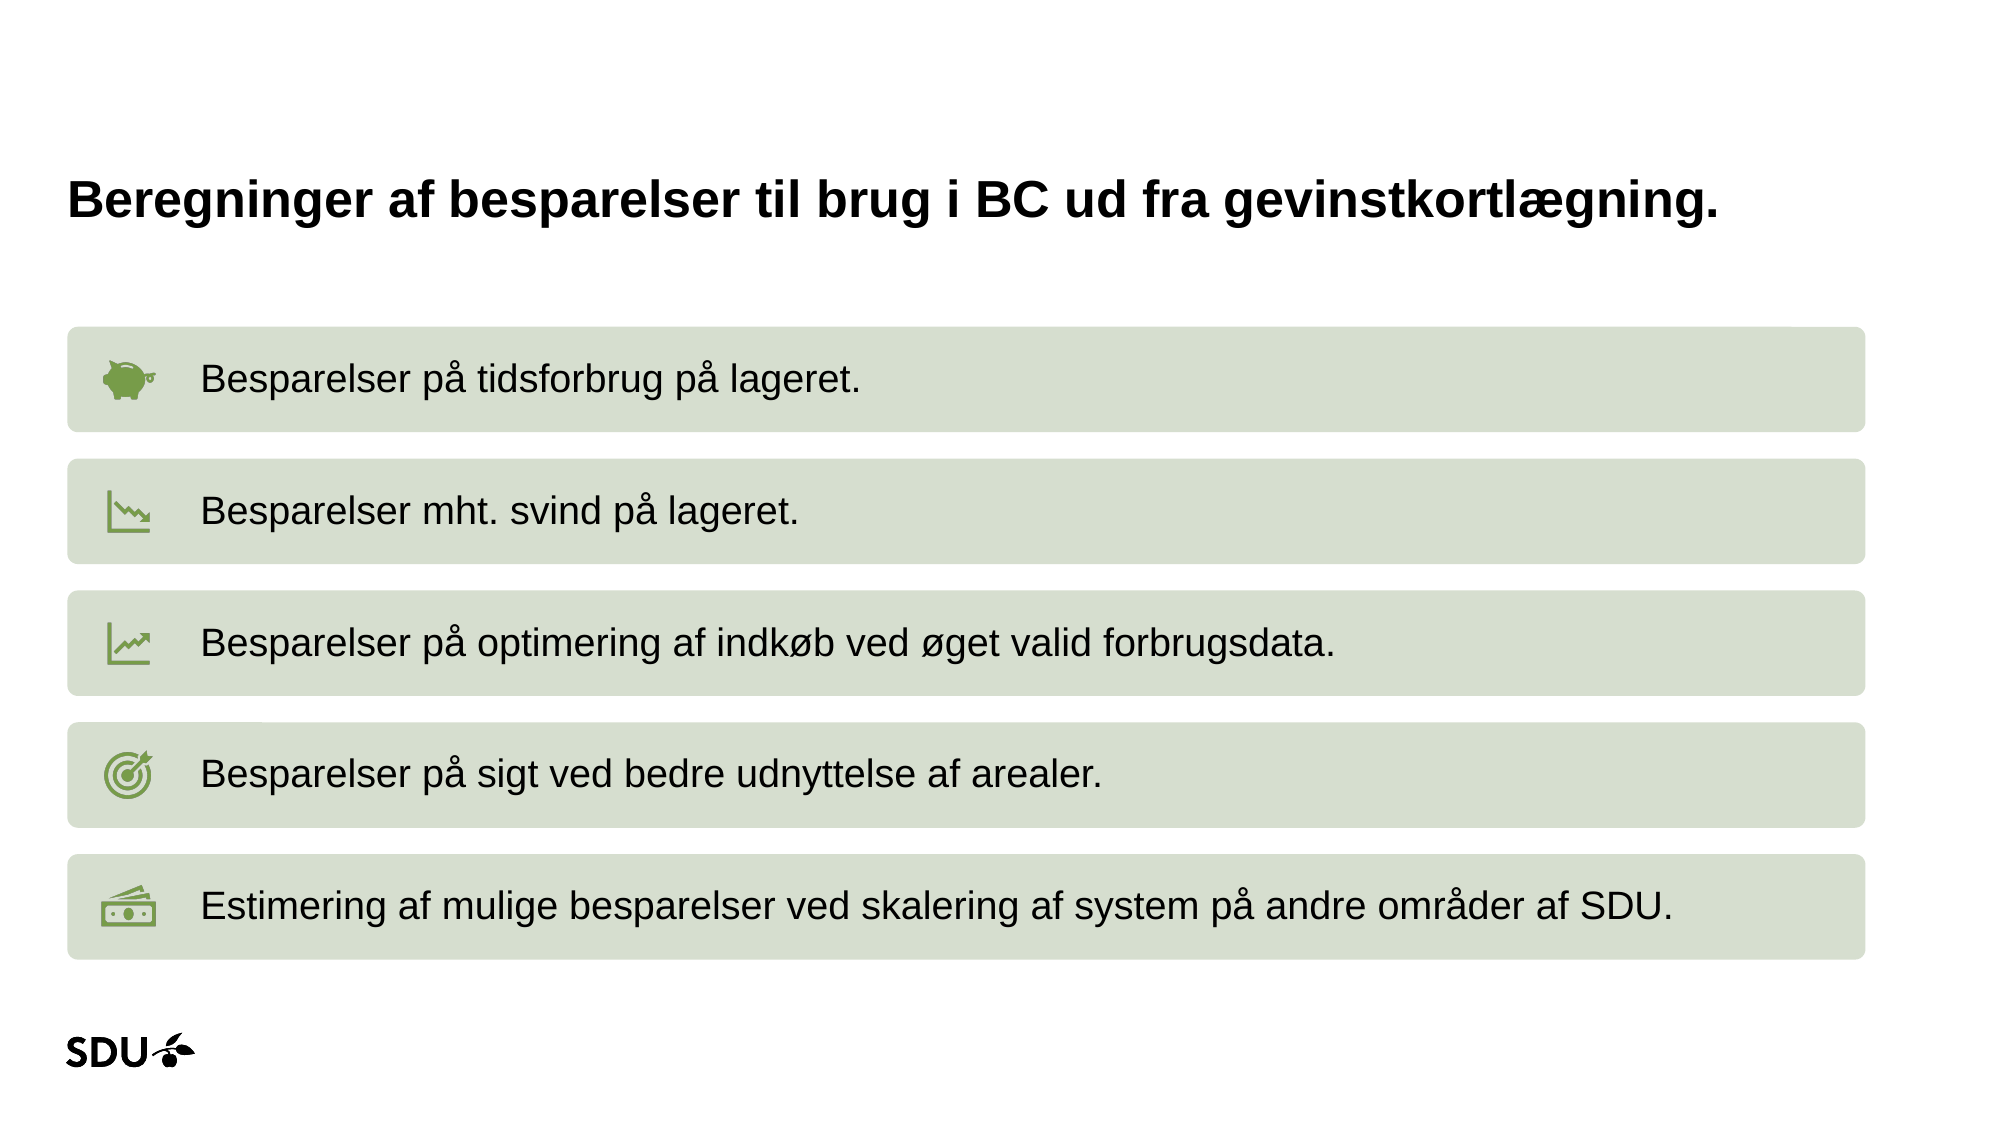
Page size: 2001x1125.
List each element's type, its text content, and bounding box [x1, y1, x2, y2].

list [67, 326, 1866, 961]
title Beregninger af besparelser til brug i BC ud fra gevinstkortlægning. [67, 168, 1866, 279]
